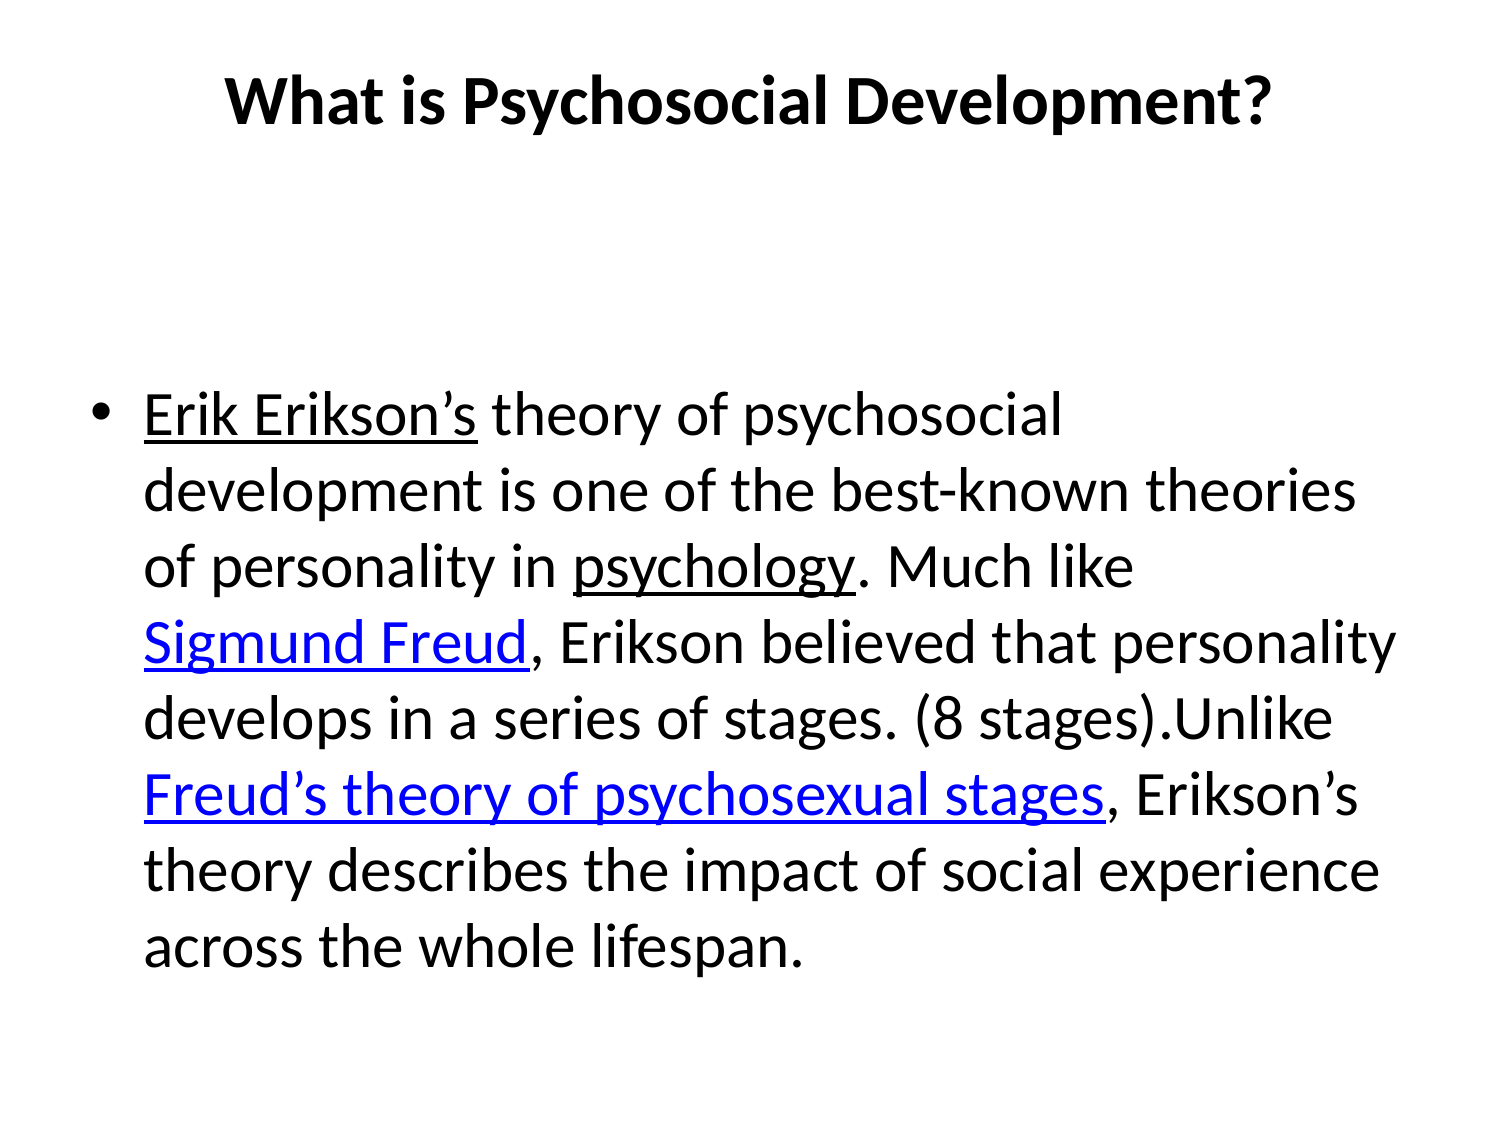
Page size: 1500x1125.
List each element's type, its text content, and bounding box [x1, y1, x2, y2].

list Erik Erikson’s theory of psychosocial development is one of the best-known theories of personality in psychology. Much like Sigmund Freud, Erikson believed that personality develops in a series of stages. (8 stages).Unlike Freud’s theory of psychosexual stages, Erikson’s theory describes the impact of social experience across the whole lifespan. [74, 187, 1426, 1006]
title What is Psychosocial Development? [74, 44, 1426, 187]
